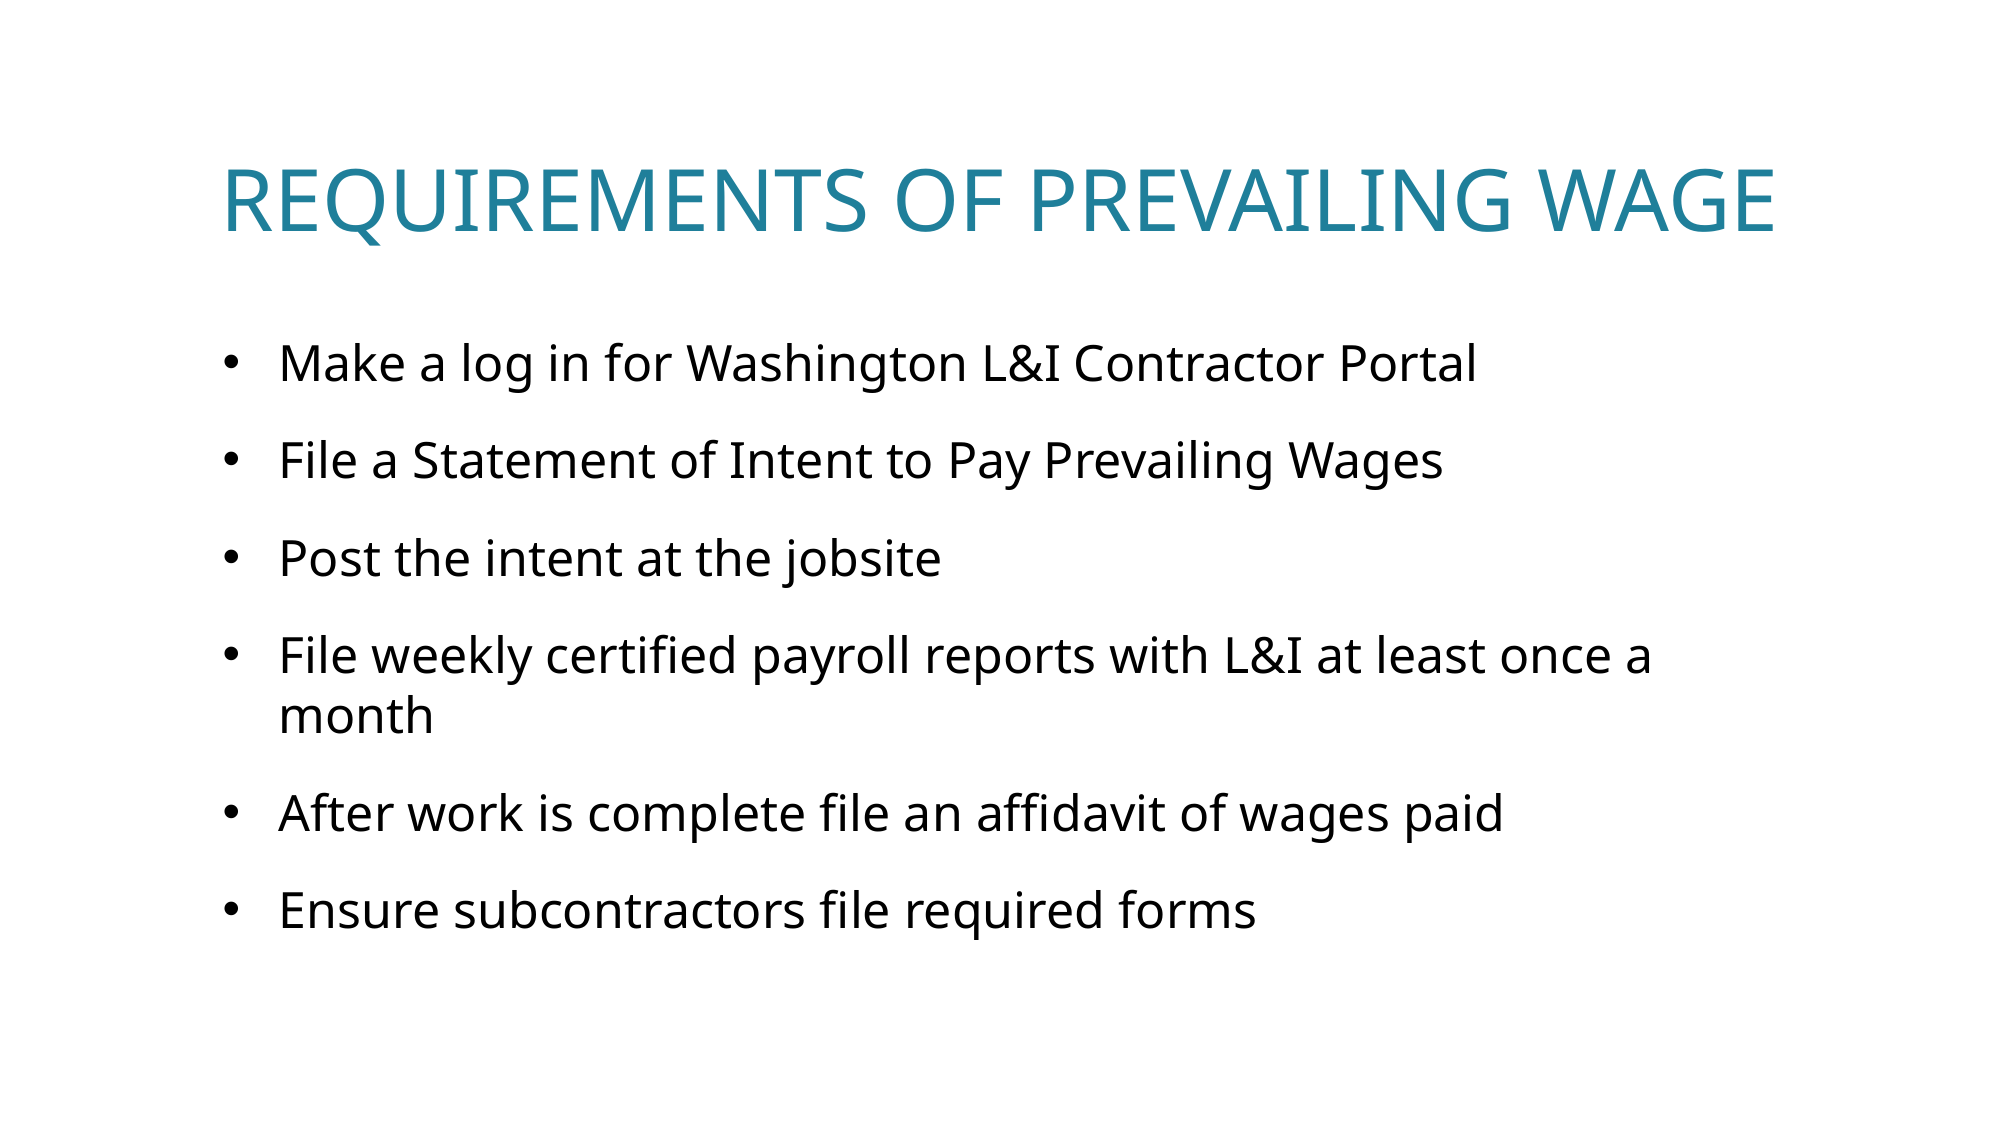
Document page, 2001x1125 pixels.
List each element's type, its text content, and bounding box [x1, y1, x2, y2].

title Requirements of Prevailing Wage [201, 136, 1800, 257]
list Make a log in for Washington L&I Contractor Portal File a Statement of Intent to Pay Prevailing Wages Post the intent at the jobsite File weekly certified payroll reports with L&I at least once a month After work is complete file an affidavit of wages paid Ensure subcontractors file required forms [207, 323, 1806, 989]
